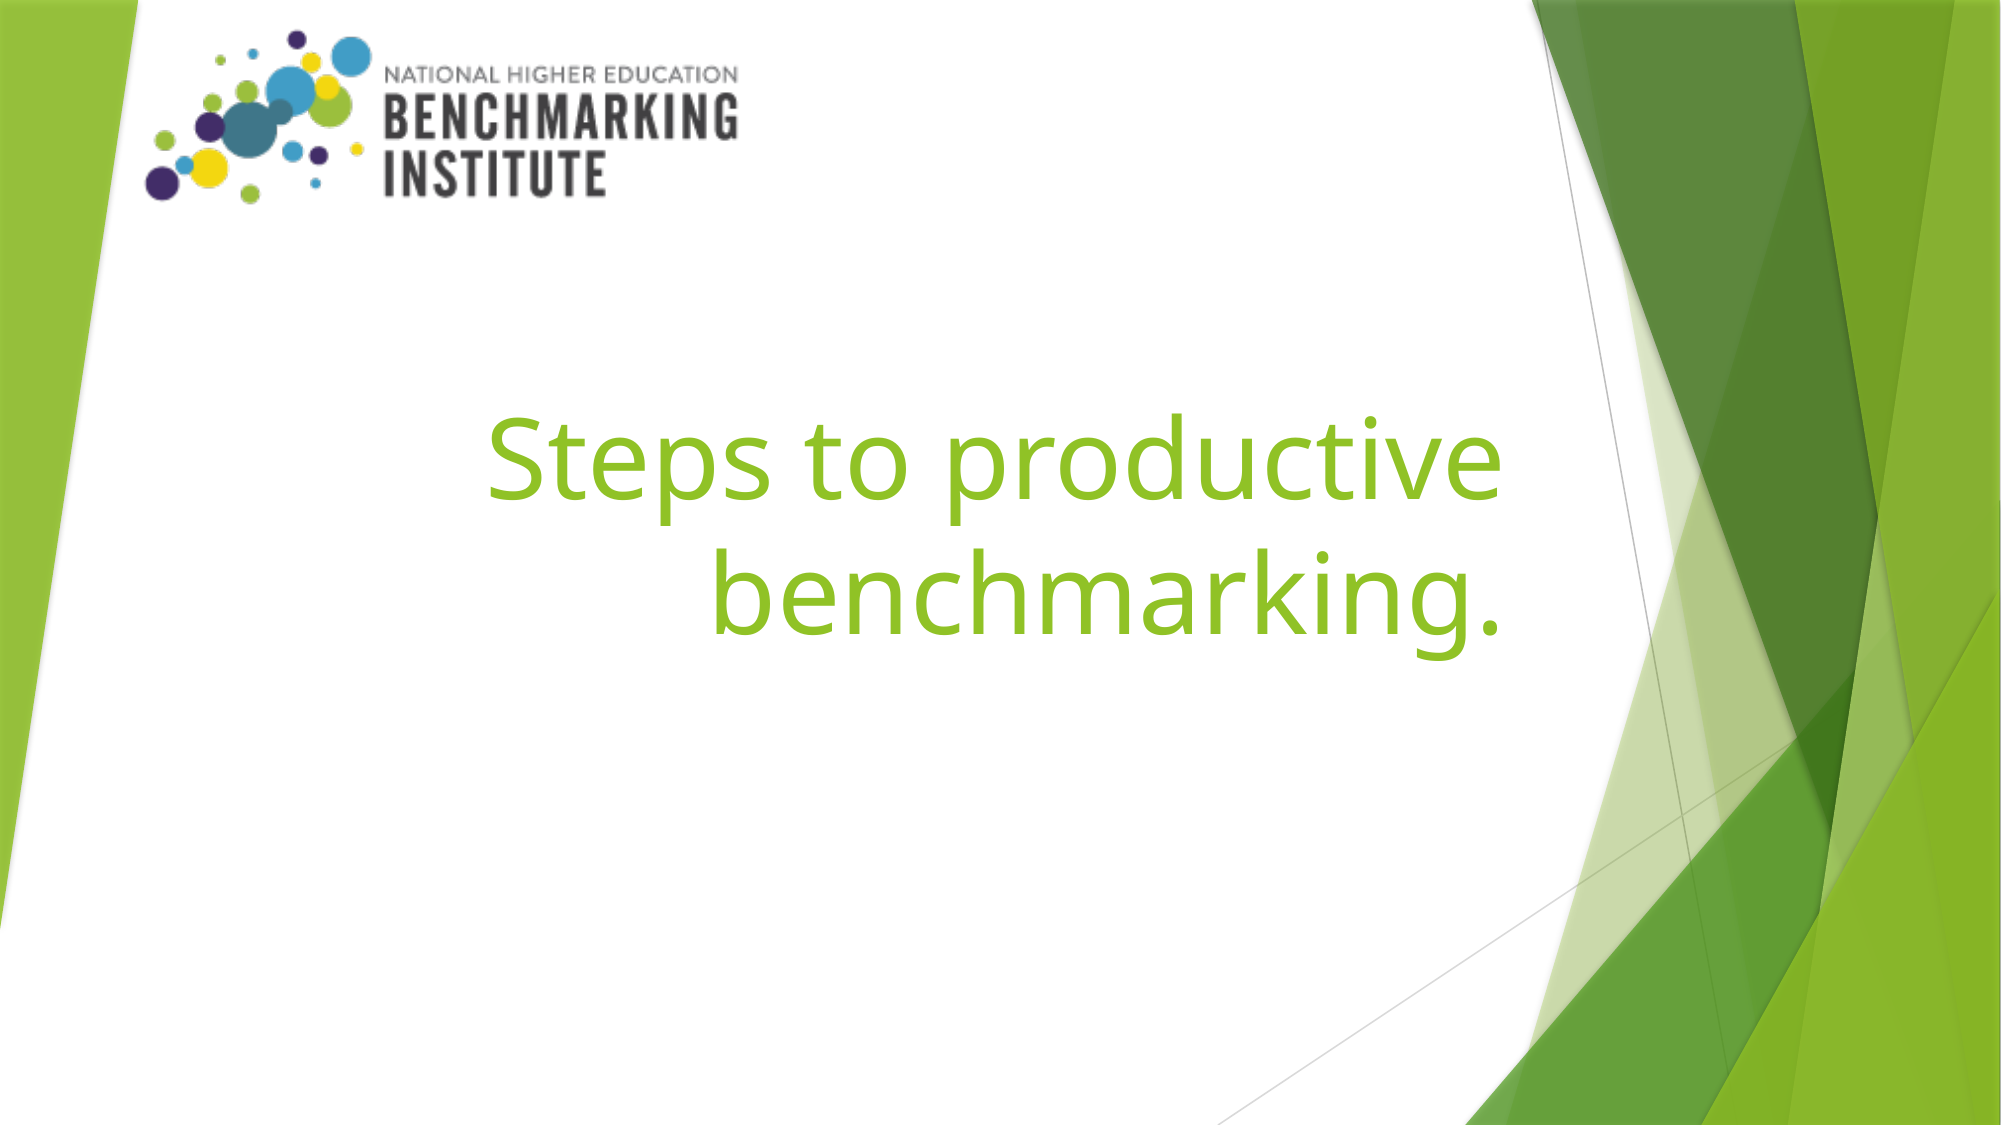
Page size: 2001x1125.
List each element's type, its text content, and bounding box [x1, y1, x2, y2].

picture [111, 0, 788, 248]
title Steps to productive benchmarking. [247, 394, 1522, 665]
